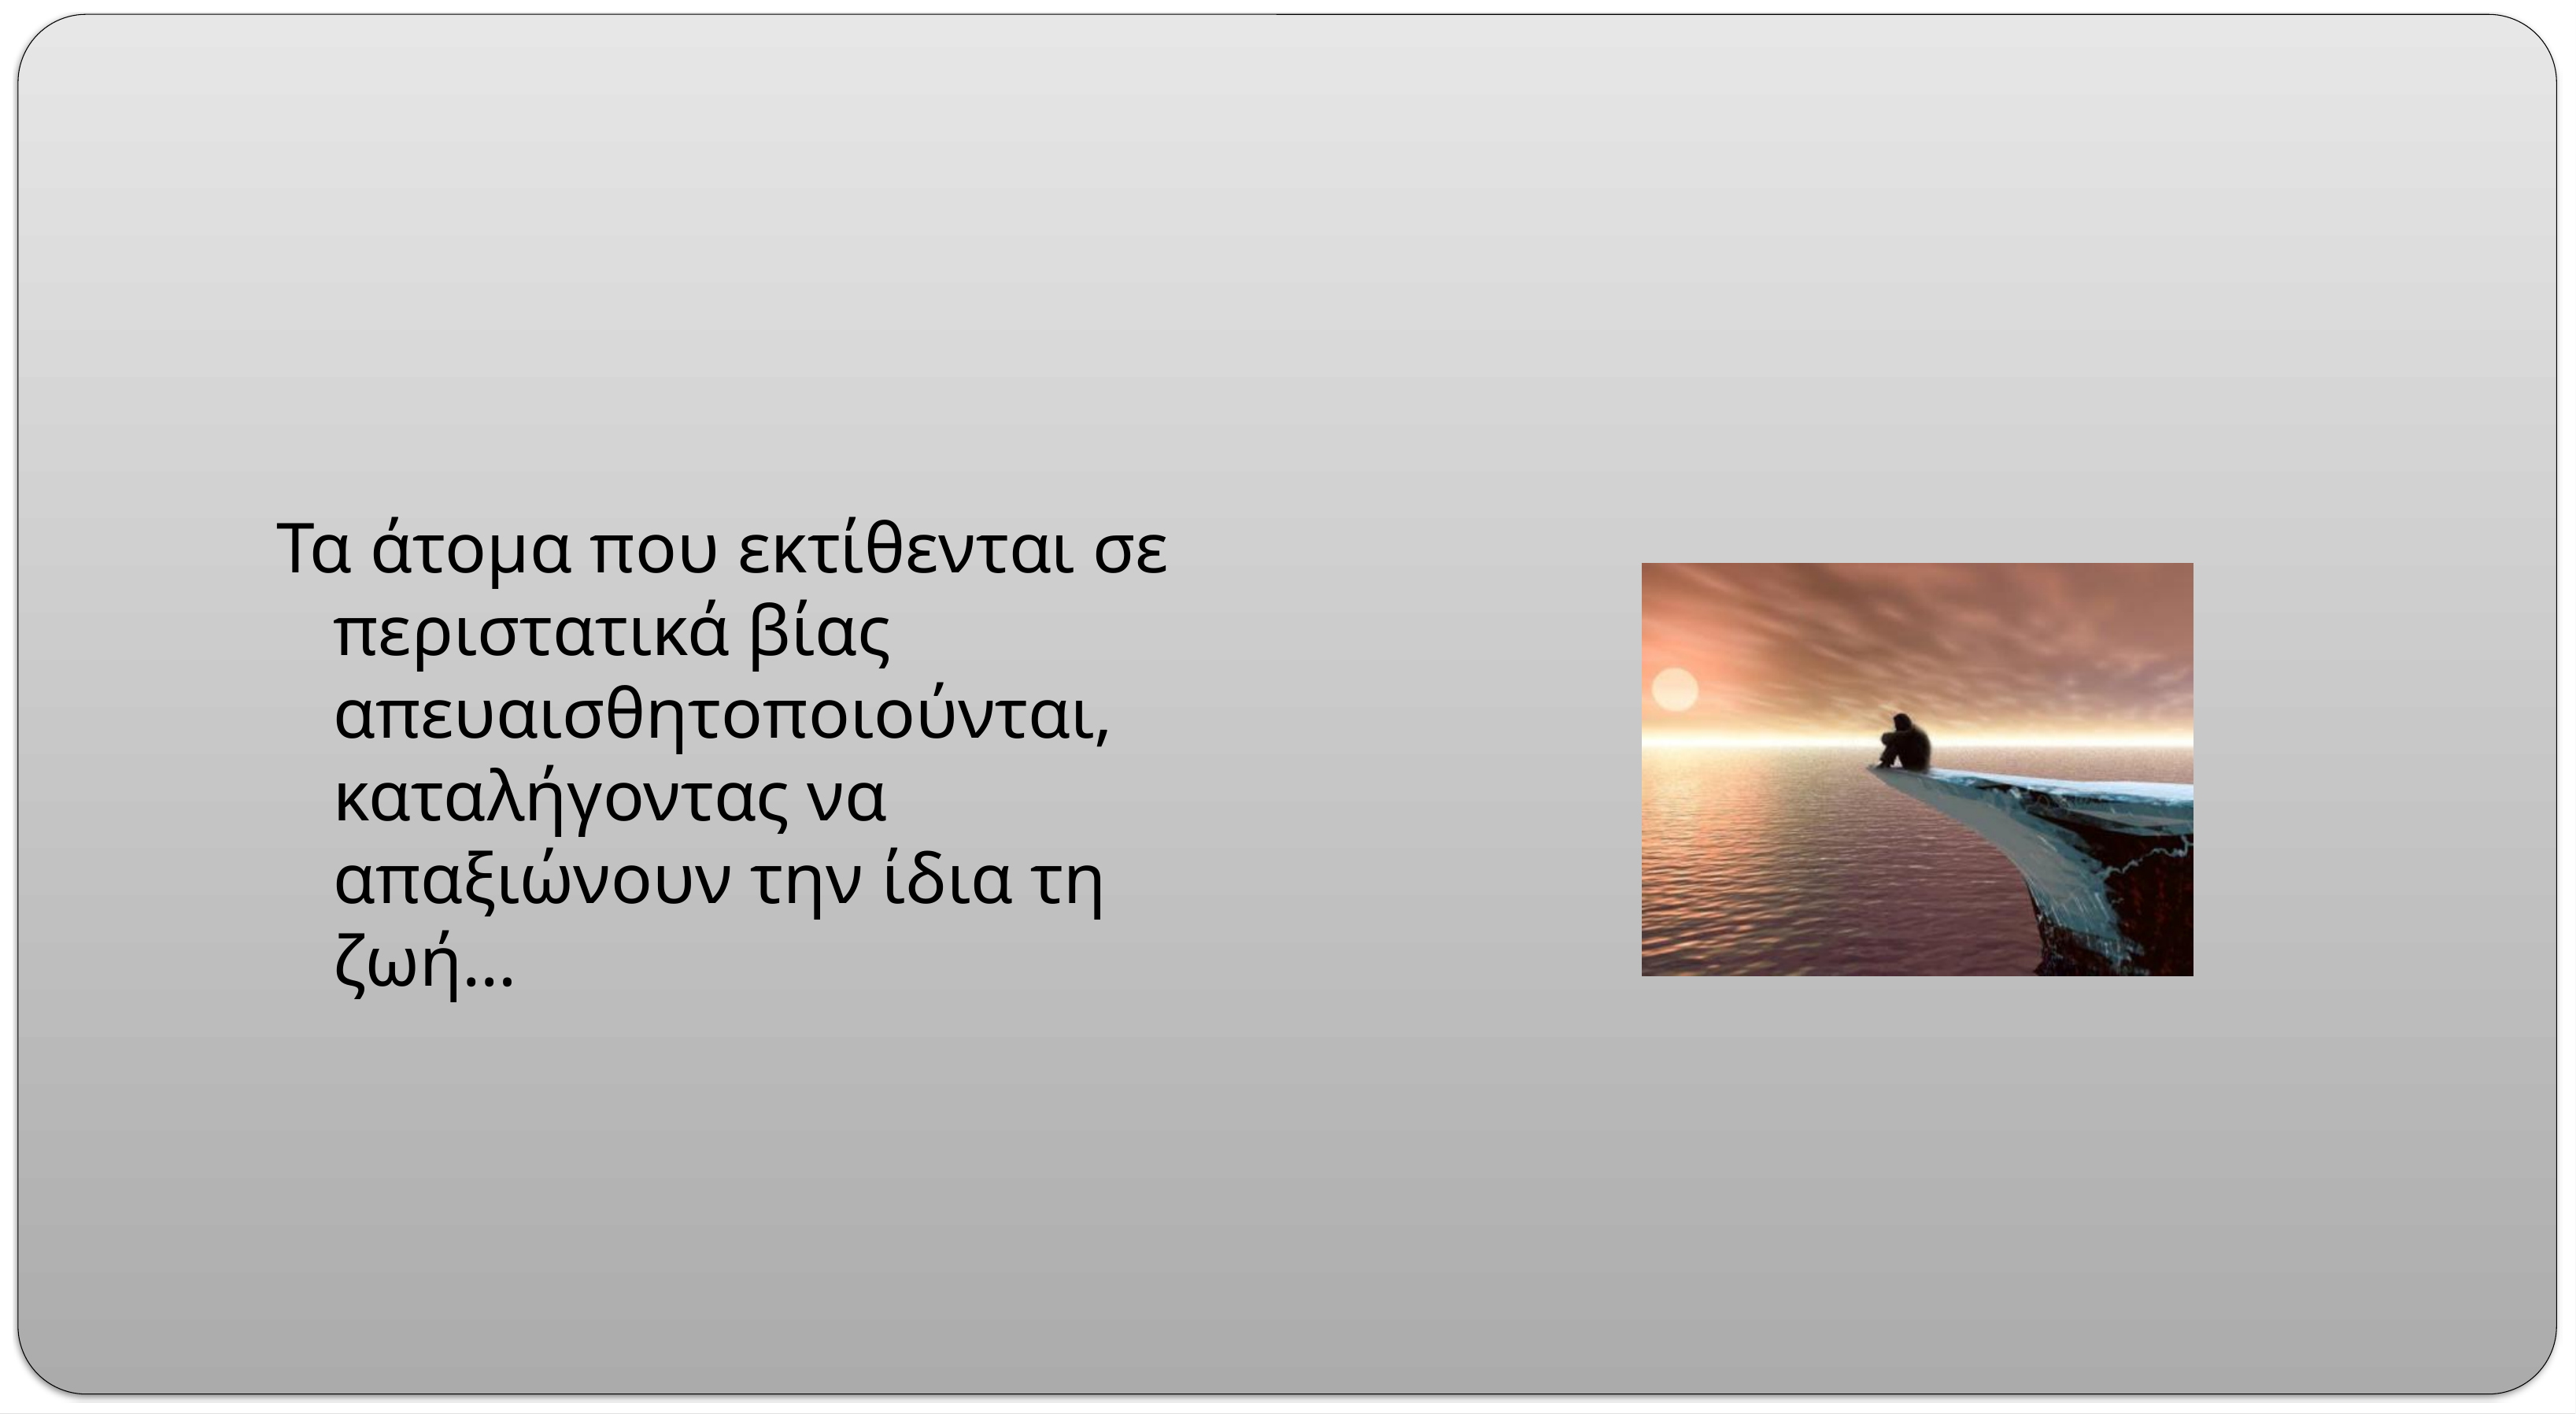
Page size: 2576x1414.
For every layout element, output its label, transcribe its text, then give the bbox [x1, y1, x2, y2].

list Τα άτομα που εκτίθενται σε περιστατικά βίας απευαισθητοποιούνται, καταλήγοντας να απαξιώνουν την ίδια τη ζωή… [257, 298, 1314, 1242]
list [1642, 562, 2193, 977]
